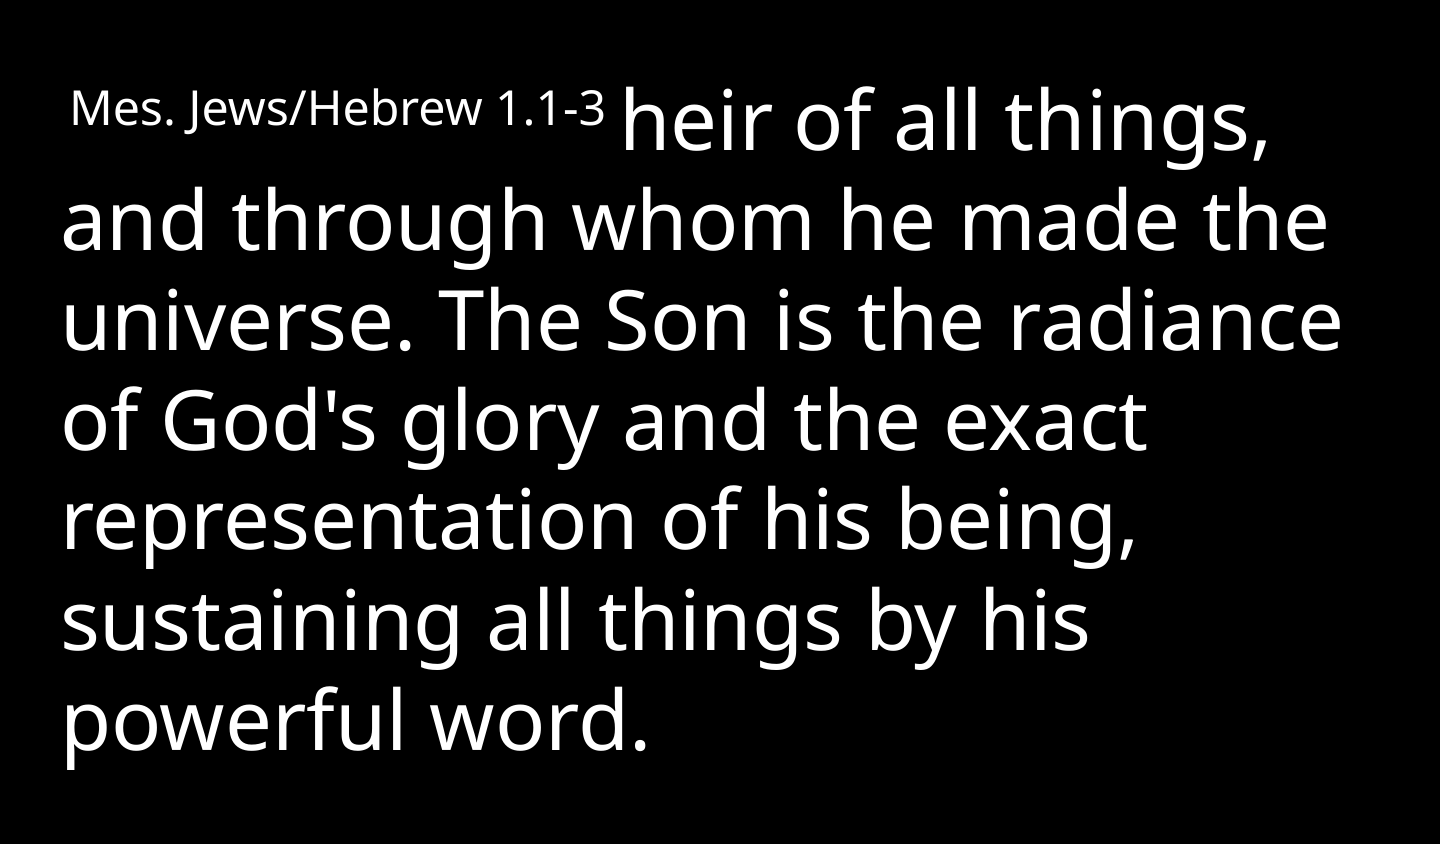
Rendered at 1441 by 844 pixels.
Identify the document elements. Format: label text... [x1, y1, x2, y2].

subtitle Mes. Jews/Hebrew 1.1-3 heir of all things, and through whom he made the universe. The Son is the radiance of God's glory and the exact representation of his being, sustaining all things by his powerful word. [45, 59, 1420, 844]
